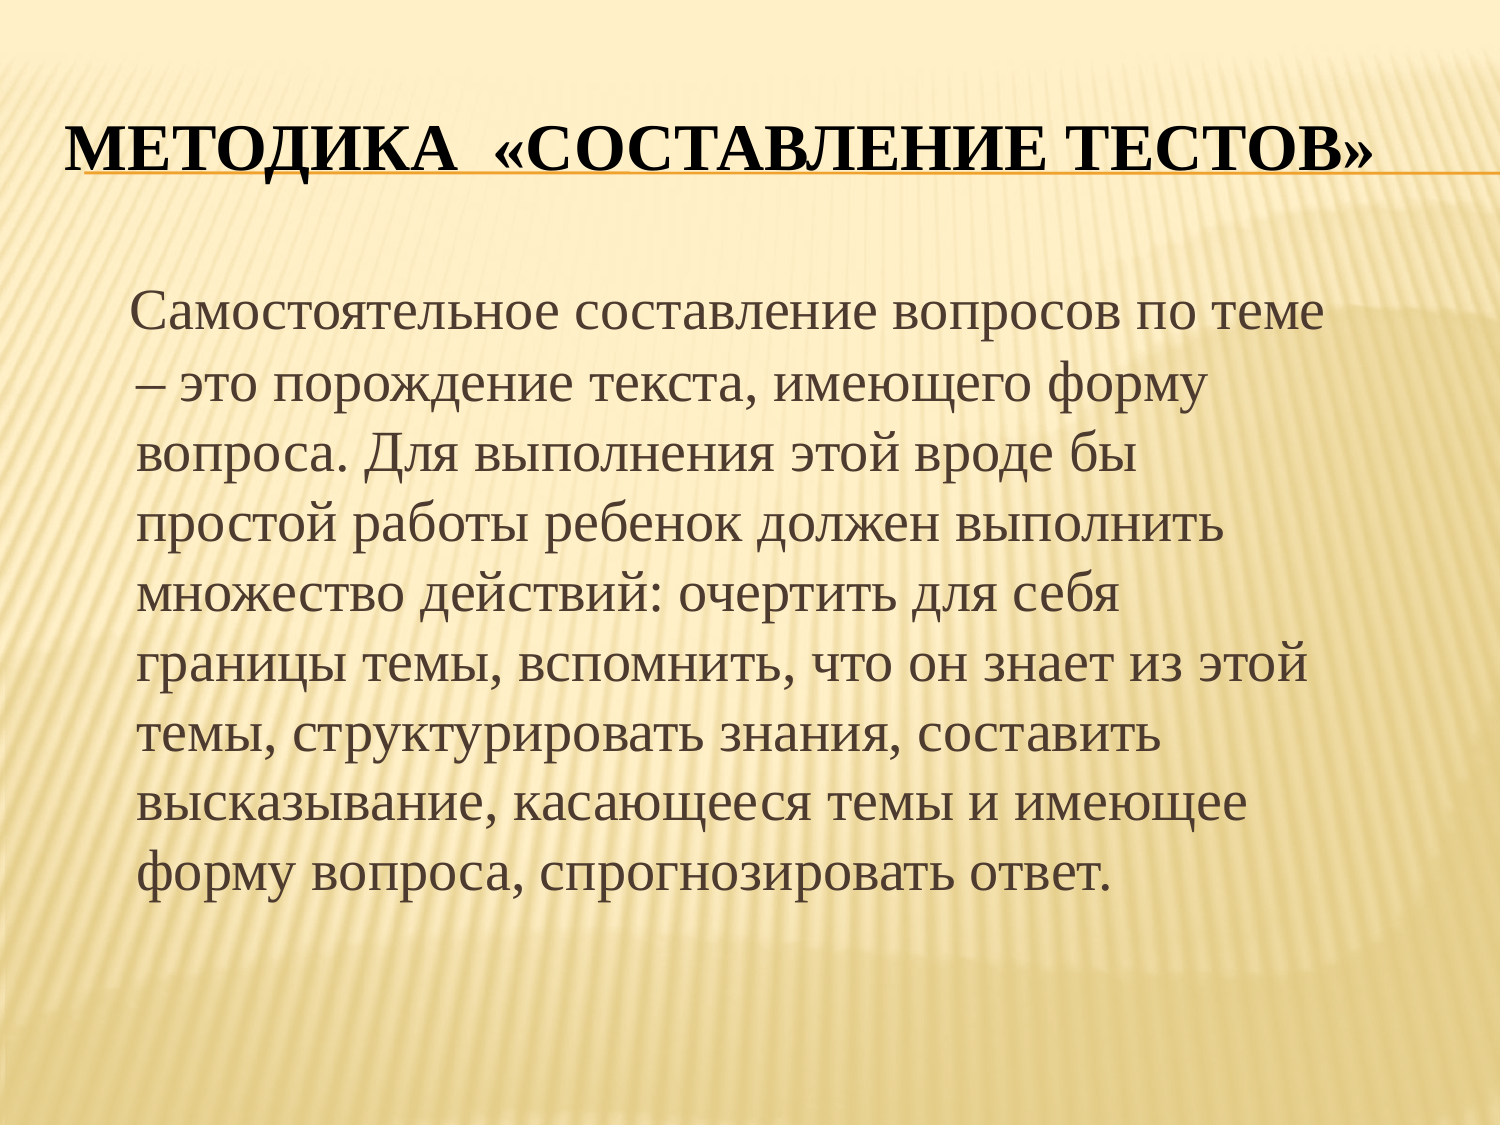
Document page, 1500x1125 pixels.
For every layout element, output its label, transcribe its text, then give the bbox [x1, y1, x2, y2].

title Методика «Составление тестов» [50, 75, 1475, 213]
list Самостоятельное составление вопросов по теме – это порождение текста, имеющего форму вопроса. Для выполнения этой вроде бы простой работы ребенок должен выполнить множество действий: очертить для себя границы темы, вспомнить, что он знает из этой темы, структурировать знания, составить высказывание, касающееся темы и имеющее форму вопроса, спрогнозировать ответ. [64, 255, 1343, 1055]
